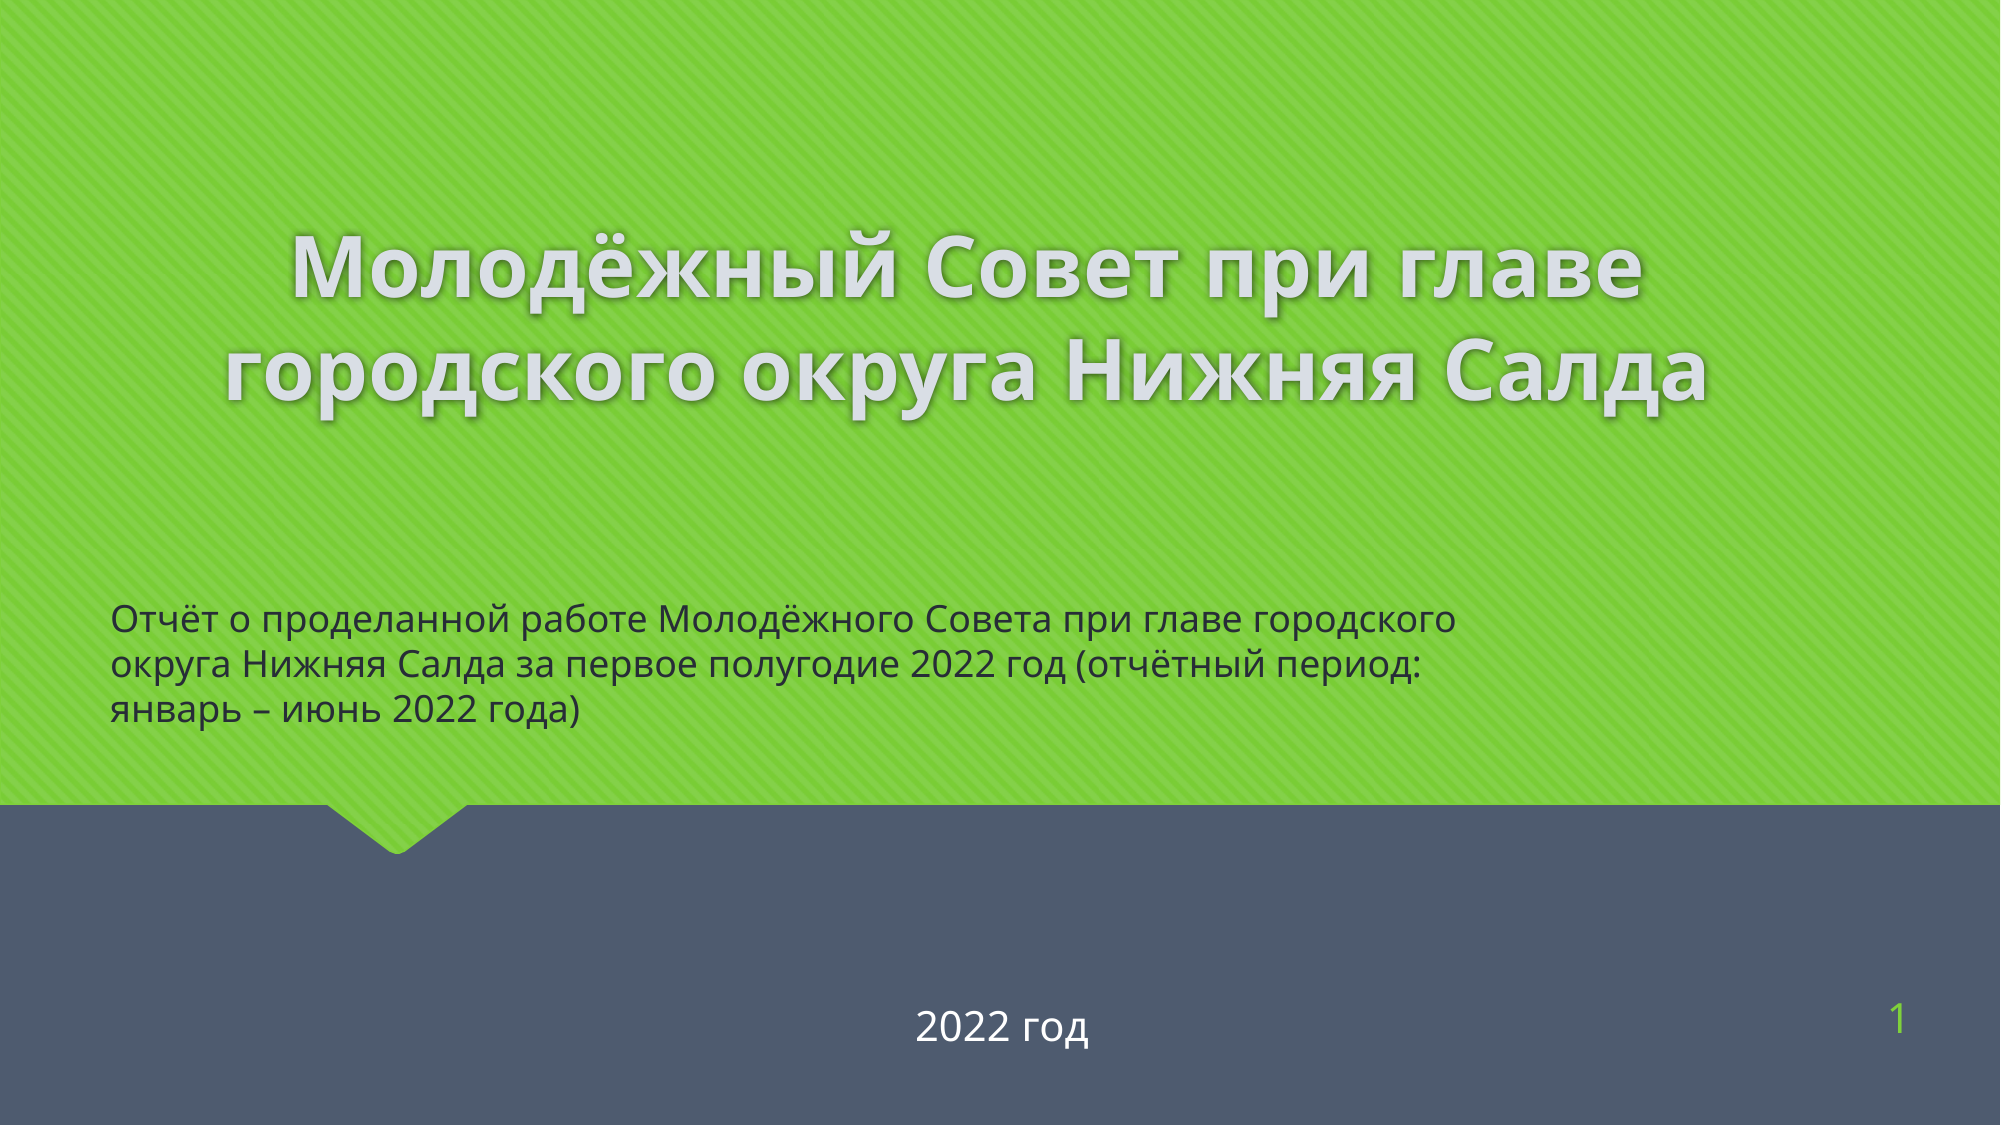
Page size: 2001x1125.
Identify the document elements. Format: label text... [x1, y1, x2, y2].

title Молодёжный Совет при главе городского округа Нижняя Салда [67, 204, 1867, 528]
text_box Отчёт о проделанной работе Молодёжного Совета при главе городского округа Нижняя Салда за первое полугодие 2022 год (отчётный период: январь – июнь 2022 года) [95, 587, 1508, 763]
footer 2022 год [900, 993, 1217, 1058]
slide_number 1 [1751, 970, 1926, 1051]
